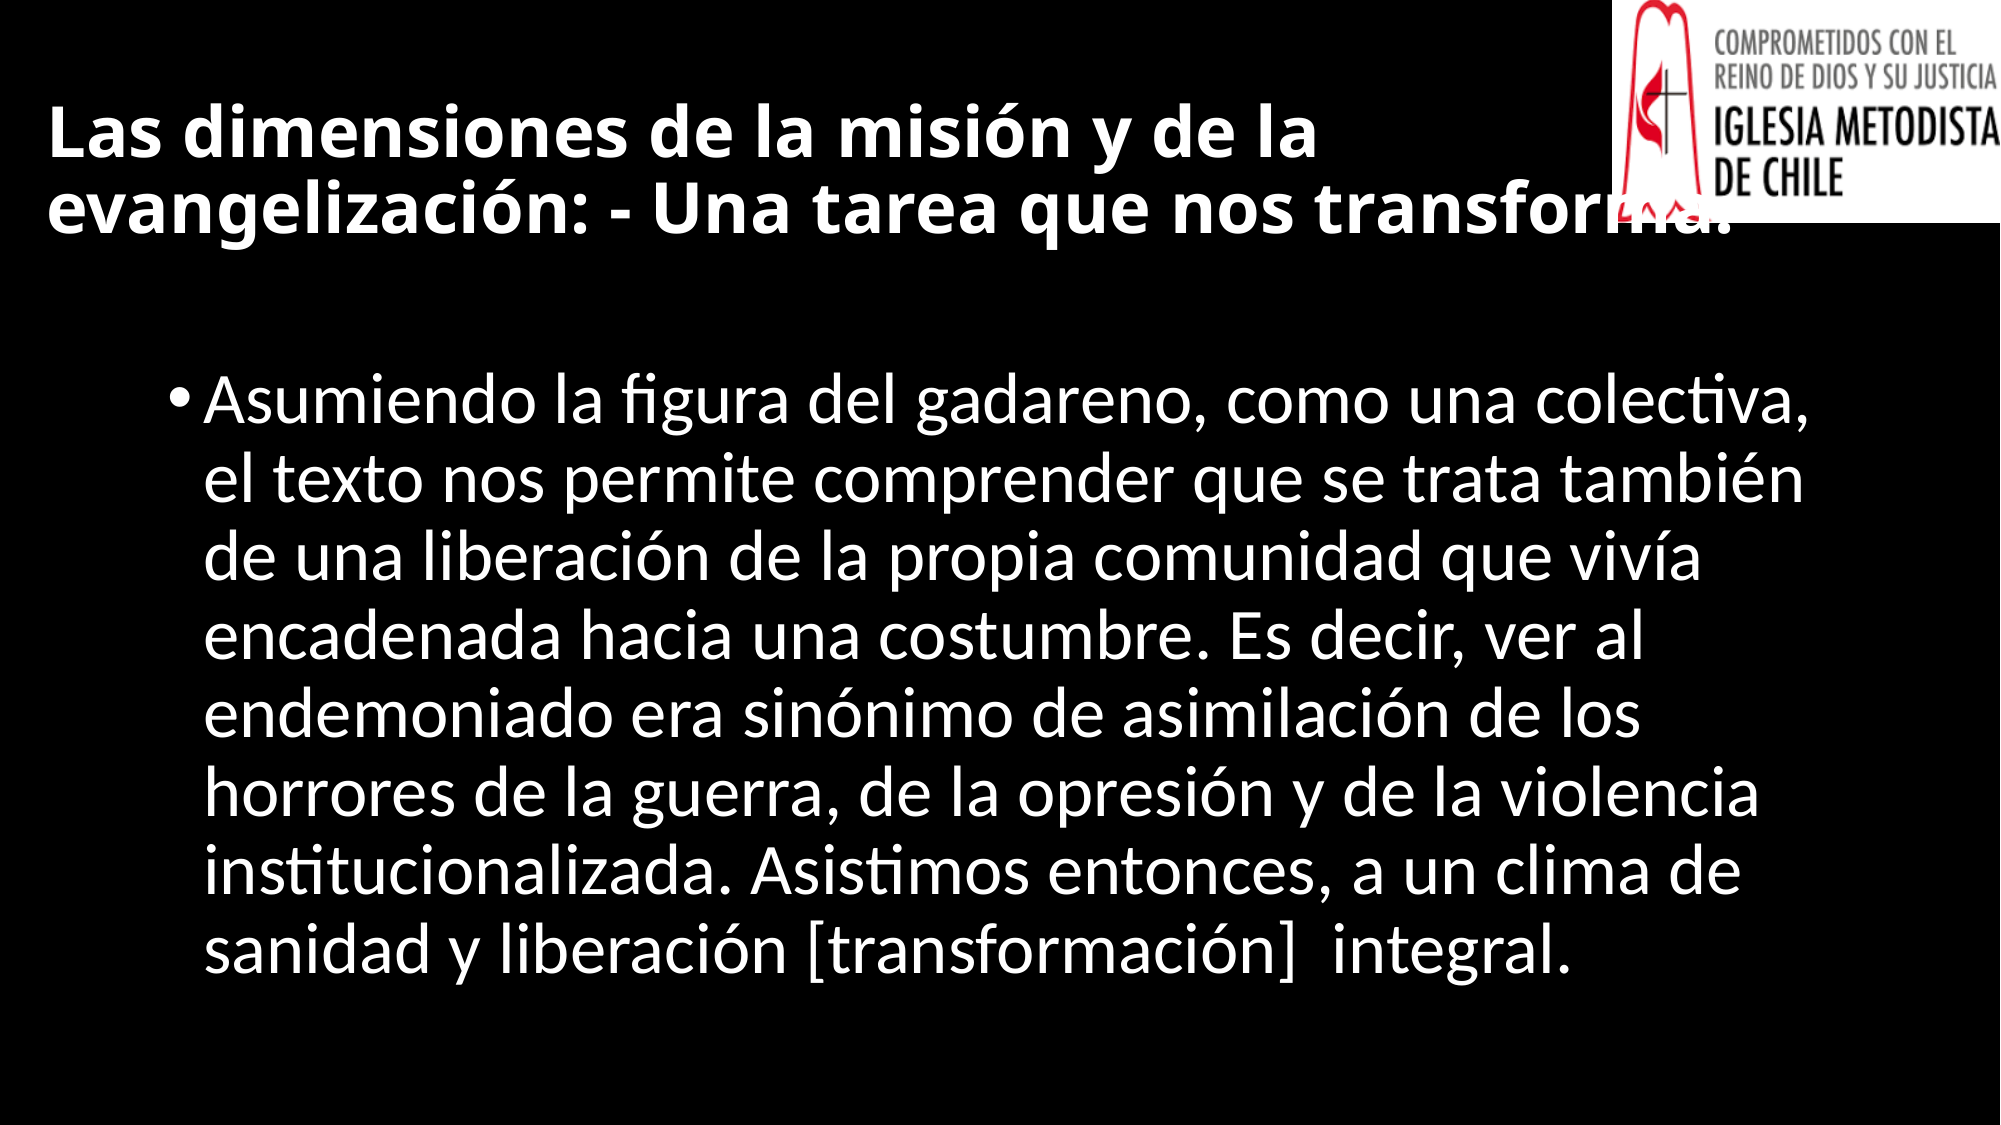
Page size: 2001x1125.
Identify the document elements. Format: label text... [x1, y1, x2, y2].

list Asumiendo la figura del gadareno, como una colectiva, el texto nos permite comprender que se trata también de una liberación de la propia comunidad que vivía encadenada hacia una costumbre. Es decir, ver al endemoniado era sinónimo de asimilación de los horrores de la guerra, de la opresión y de la violencia institucionalizada. Asistimos entonces, a un clima de sanidad y liberación [transformación] integral. [152, 353, 1878, 1068]
title Las dimensiones de la misión y de la evangelización: - Una tarea que nos transforma. [31, 64, 1757, 282]
picture [1612, 0, 2000, 223]
